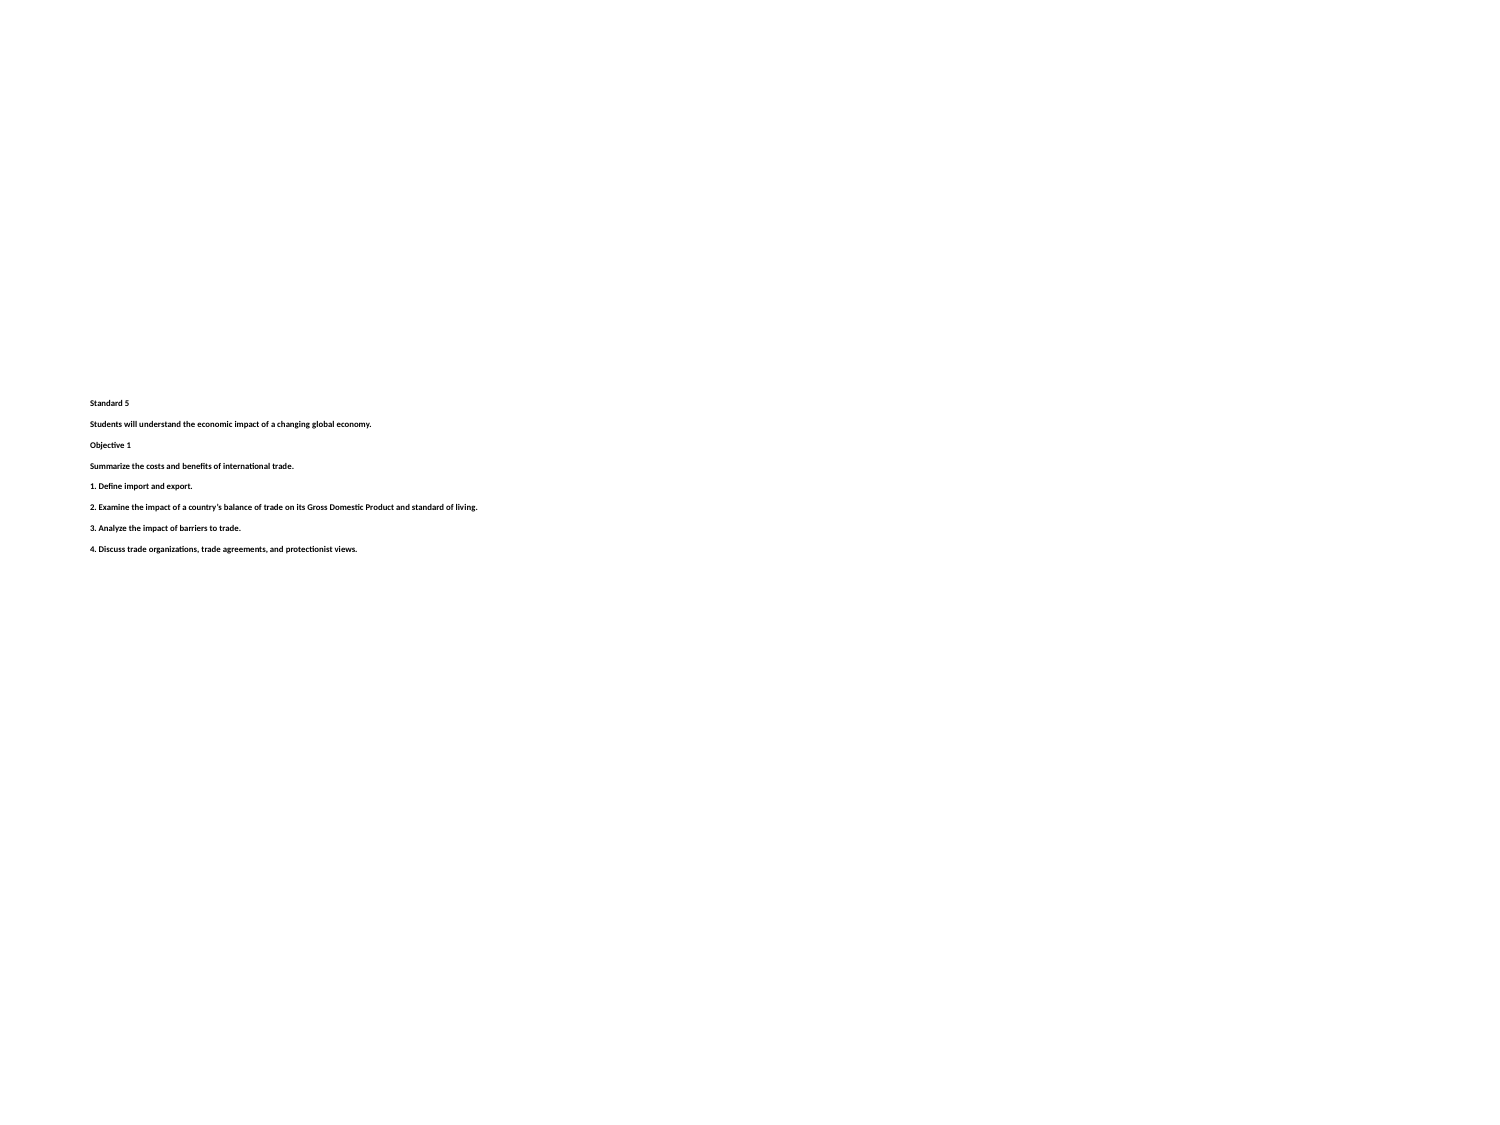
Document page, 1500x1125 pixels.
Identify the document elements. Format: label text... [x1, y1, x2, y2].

title Standard 5 Students will understand the economic impact of a changing global economy. Objective 1 Summarize the costs and benefits of international trade. 1. Define import and export. 2. Examine the impact of a country’s balance of trade on its Gross Domestic Product and standard of living. 3. Analyze the impact of barriers to trade. 4. Discuss trade organizations, trade agreements, and protectionist views. [75, 387, 1425, 575]
